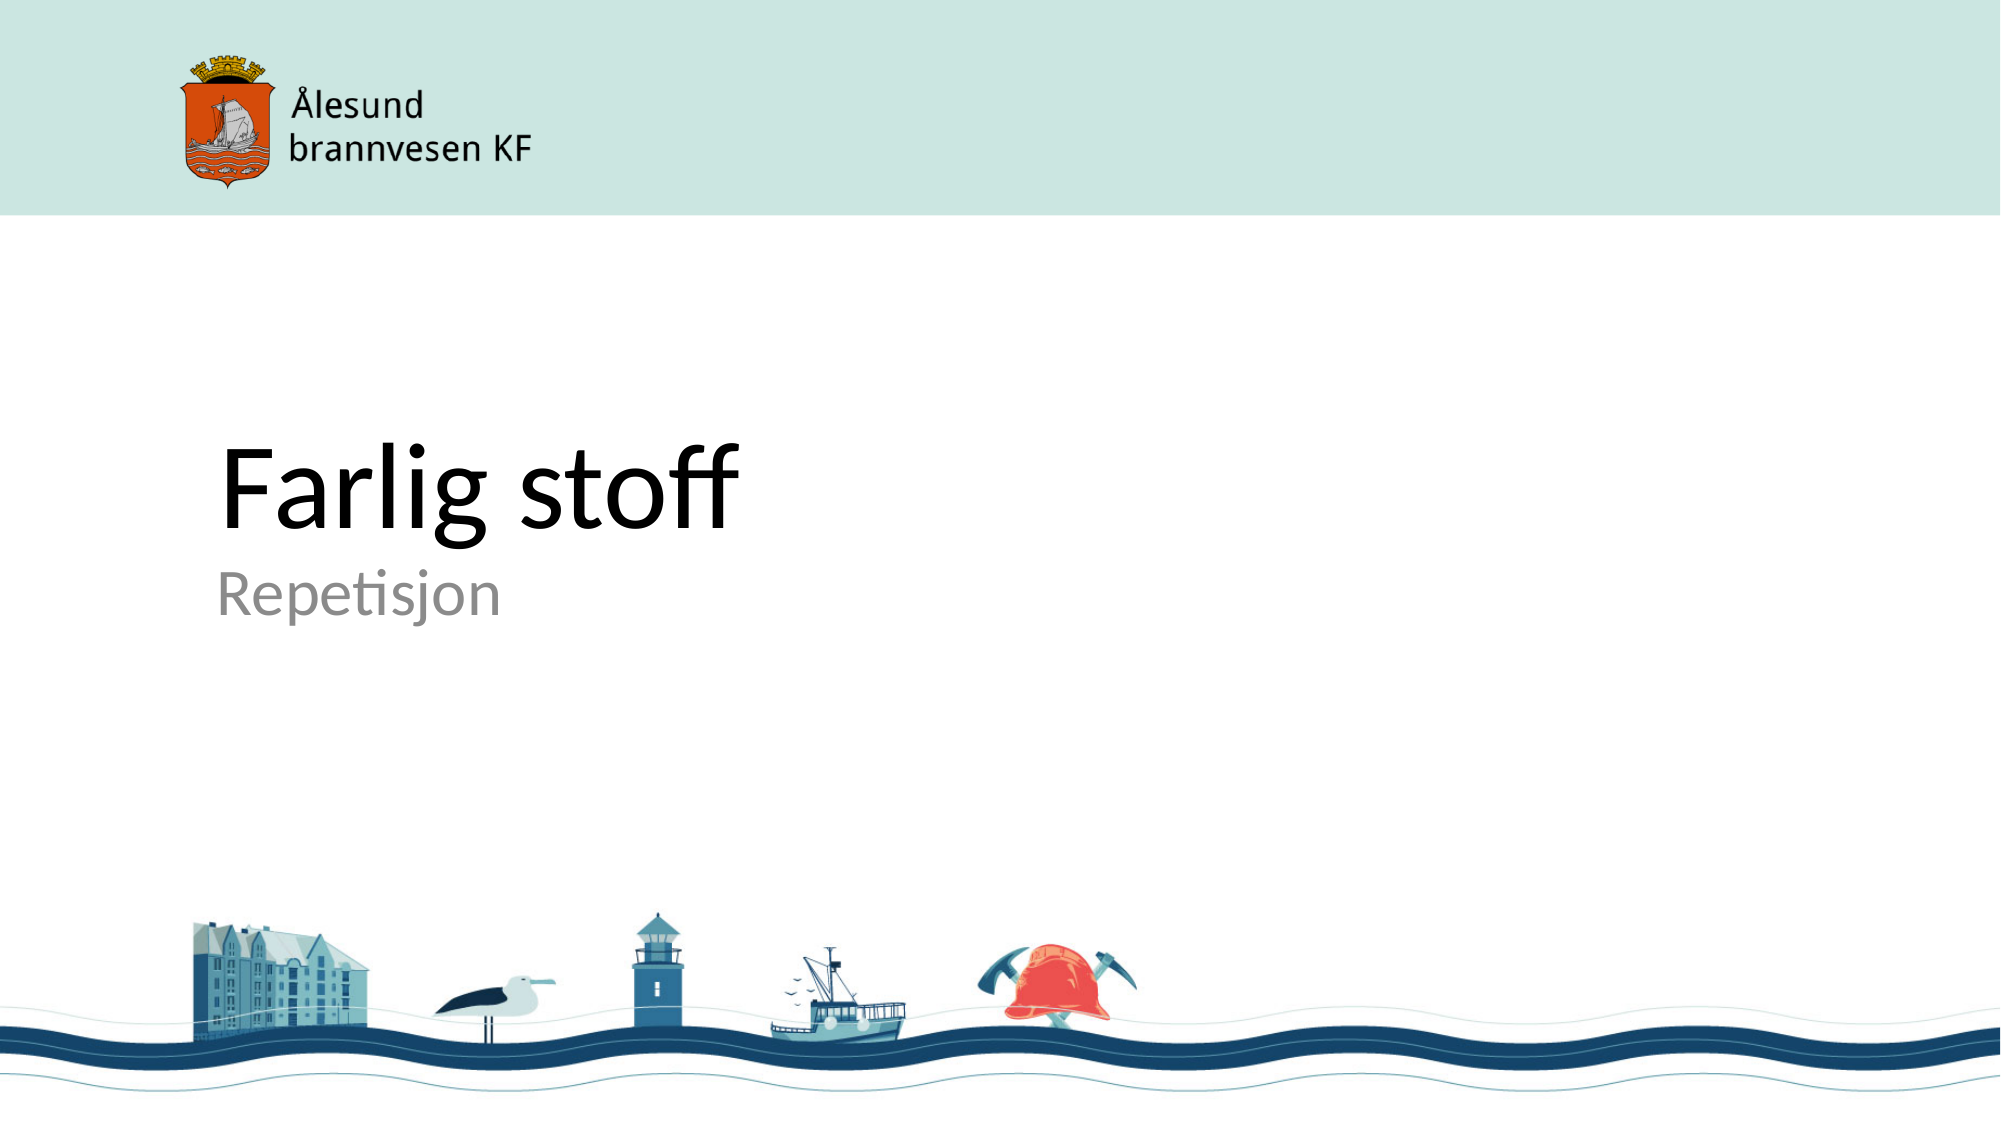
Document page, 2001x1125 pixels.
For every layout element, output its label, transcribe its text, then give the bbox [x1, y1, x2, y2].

title Farlig stoff [200, 385, 2000, 573]
subtitle Repetisjon [196, 538, 1597, 827]
picture [165, 42, 532, 201]
picture [0, 830, 2001, 1125]
